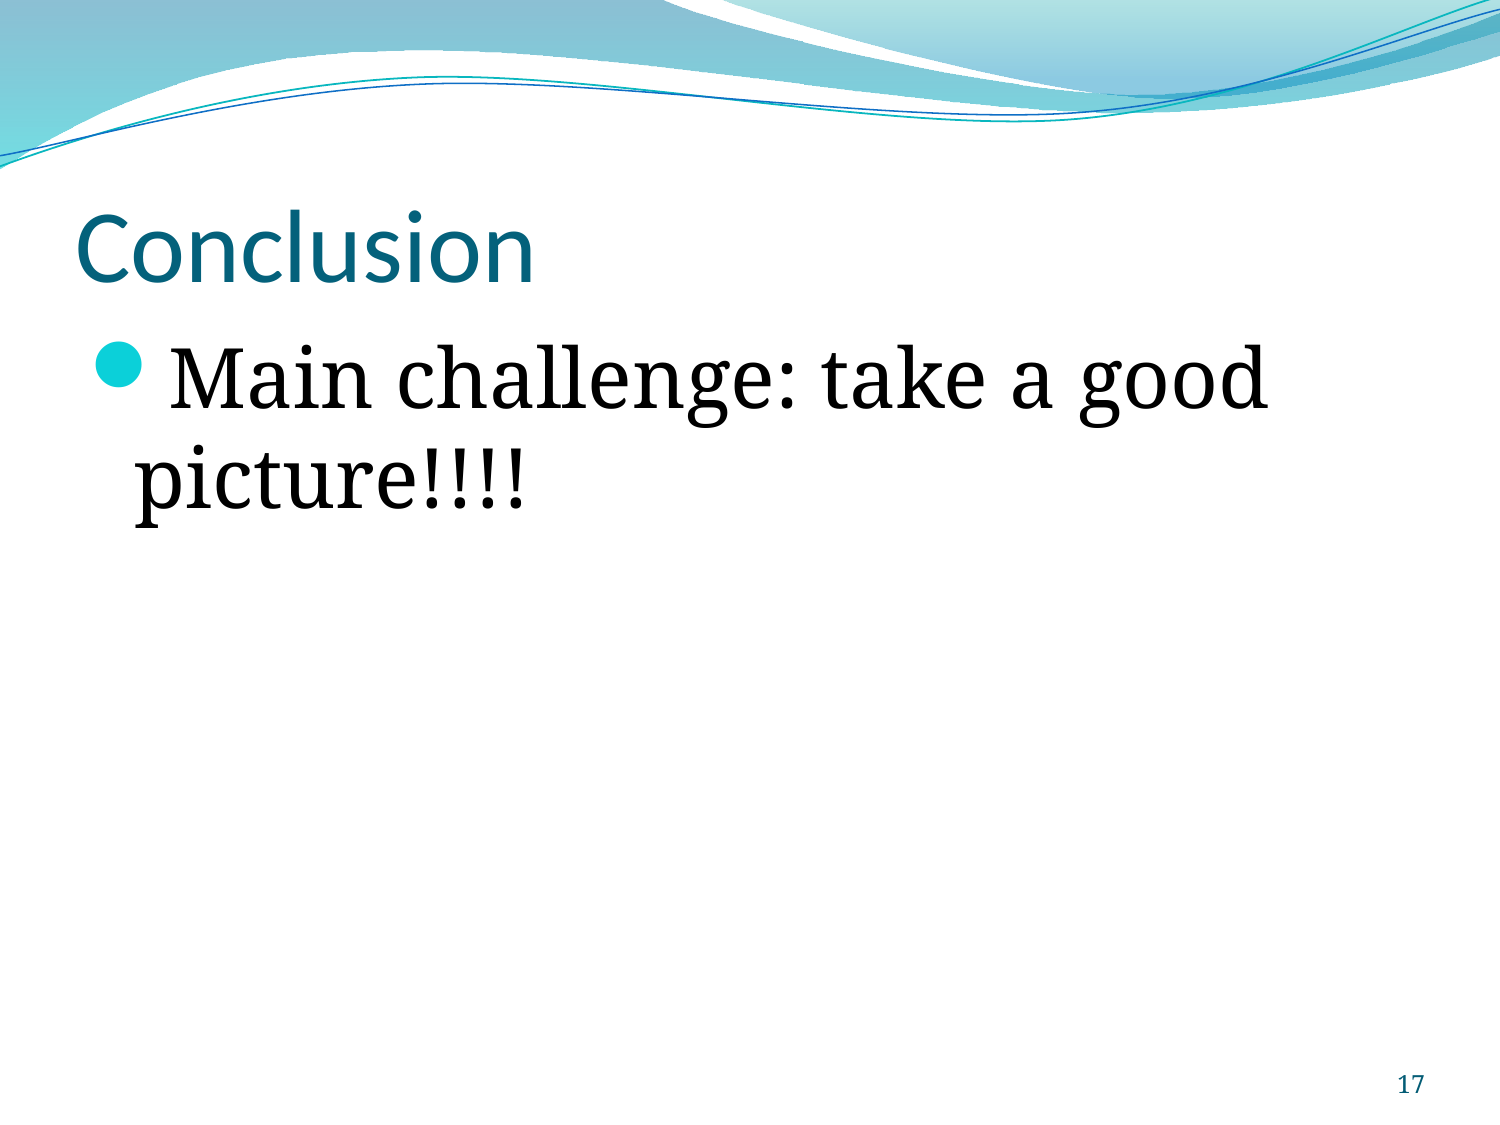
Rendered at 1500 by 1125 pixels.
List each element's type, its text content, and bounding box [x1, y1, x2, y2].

slide_number 17 [1299, 1042, 1425, 1103]
list Main challenge: take a good picture!!!! [75, 317, 1425, 1038]
title Conclusion [75, 115, 1425, 303]
